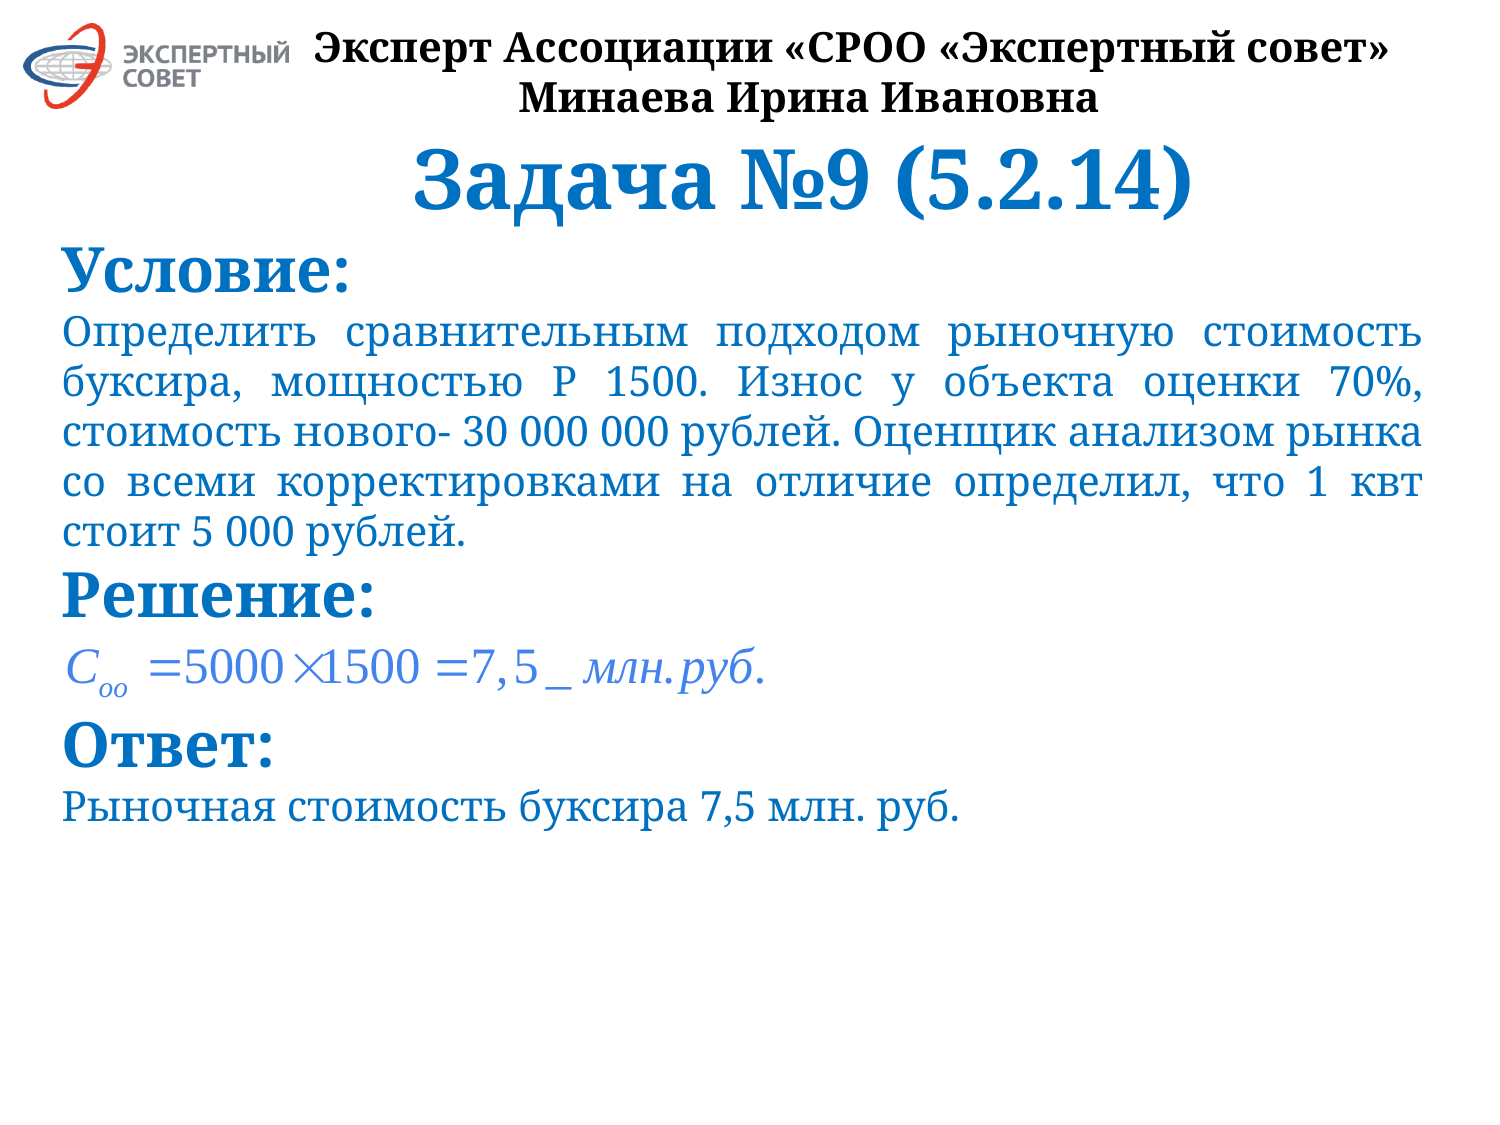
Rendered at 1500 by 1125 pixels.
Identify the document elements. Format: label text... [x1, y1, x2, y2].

text_box Задача №9 (5.2.14) [222, 105, 1407, 247]
picture [23, 23, 289, 109]
text_box Условие: Определить сравнительным подходом рыночную стоимость буксира, мощностью Р 1500. Износ у объекта оценки 70%, стоимость нового- 30 000 000 рублей. Оценщик анализом рынка со всеми корректировками на отличие определил, что 1 квт стоит 5 000 рублей. Решение: Ответ: Рыночная стоимость буксира 7,5 млн. руб. [46, 222, 1439, 1125]
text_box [58, 632, 775, 710]
text_box Эксперт Ассоциации «СРОО «Экспертный совет» Минаева Ирина Ивановна [0, 0, 1500, 141]
